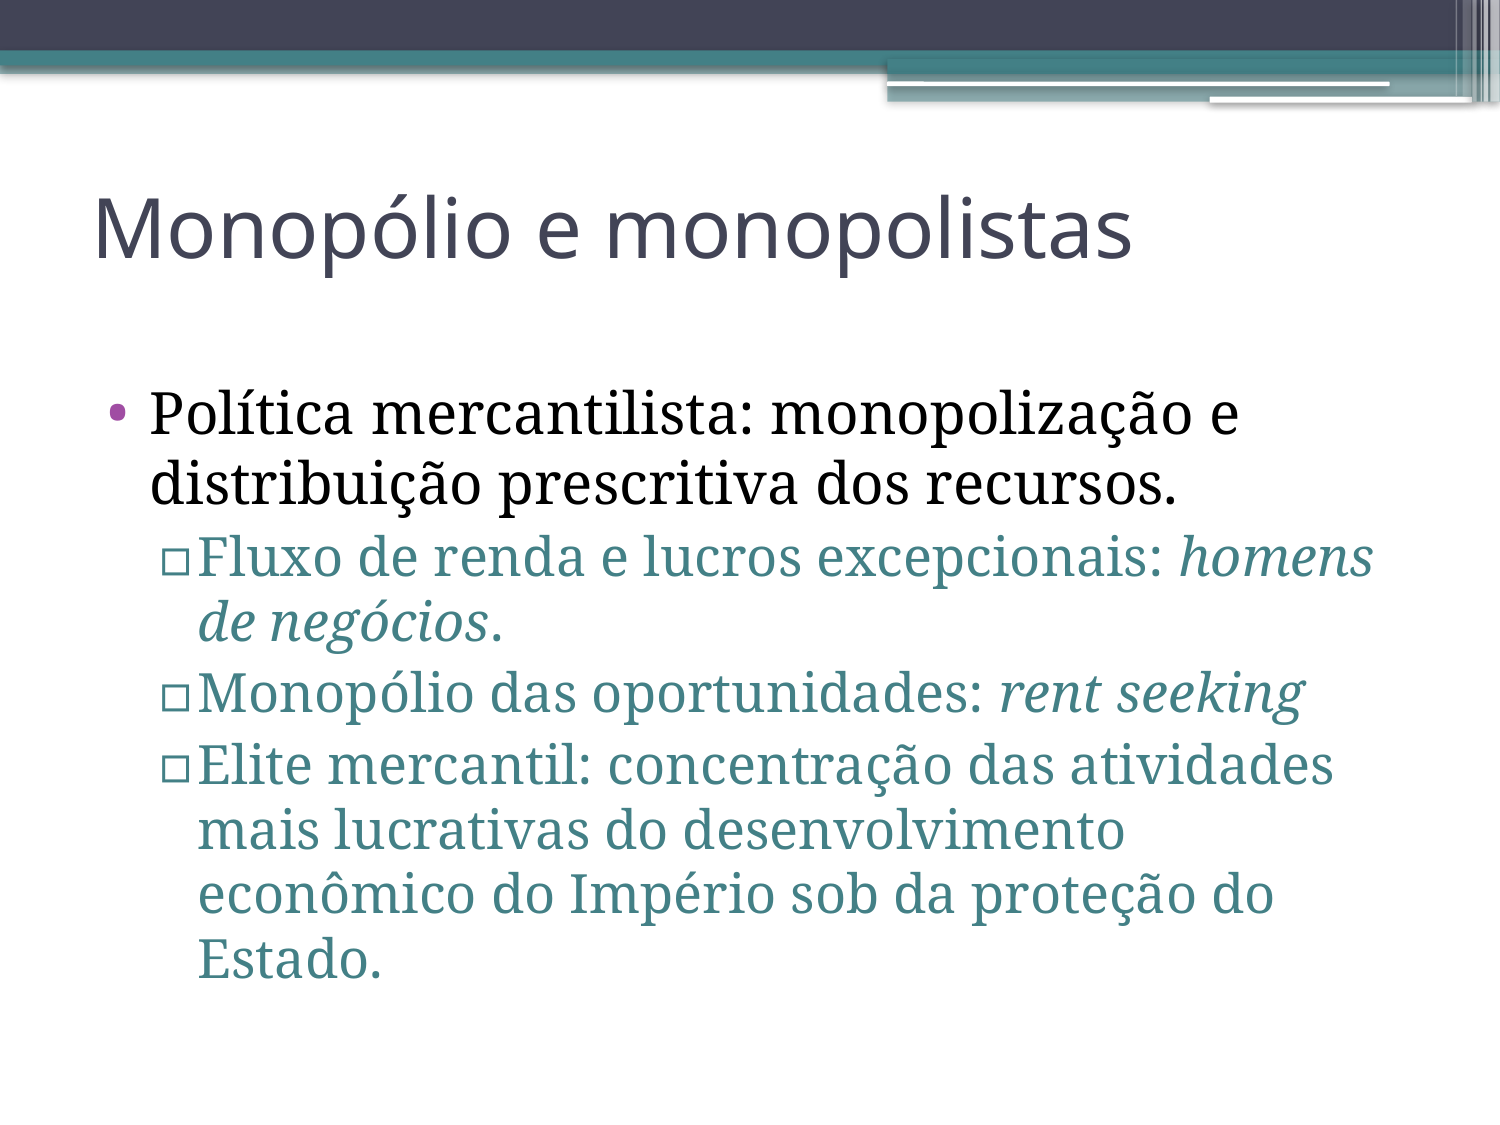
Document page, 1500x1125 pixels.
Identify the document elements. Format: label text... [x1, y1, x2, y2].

title Monopólio e monopolistas [76, 137, 1427, 313]
list Política mercantilista: monopolização e distribuição prescritiva dos recursos. Fluxo de renda e lucros excepcionais: homens de negócios. Monopólio das oportunidades: rent seeking Elite mercantil: concentração das atividades mais lucrativas do desenvolvimento econômico do Império sob da proteção do Estado. [75, 368, 1425, 1024]
